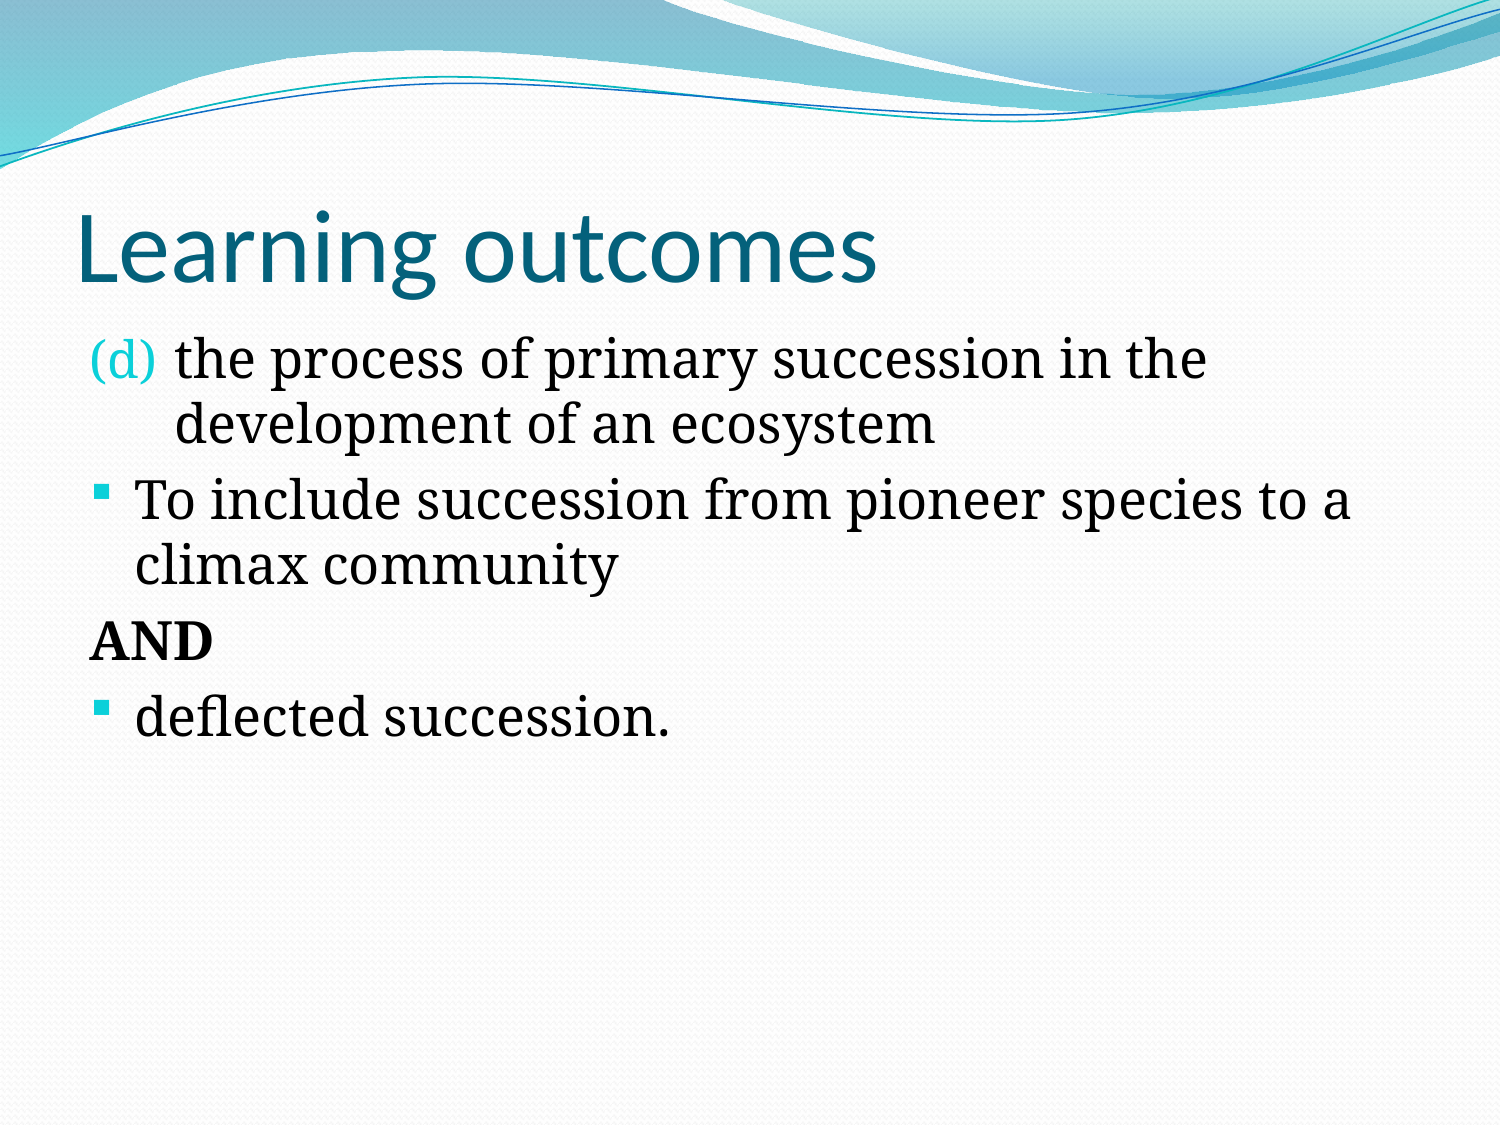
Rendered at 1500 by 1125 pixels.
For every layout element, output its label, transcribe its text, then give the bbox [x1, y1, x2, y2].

list the process of primary succession in the development of an ecosystem To include succession from pioneer species to a climax community AND deflected succession. [75, 317, 1425, 1038]
title Learning outcomes [75, 115, 1425, 303]
